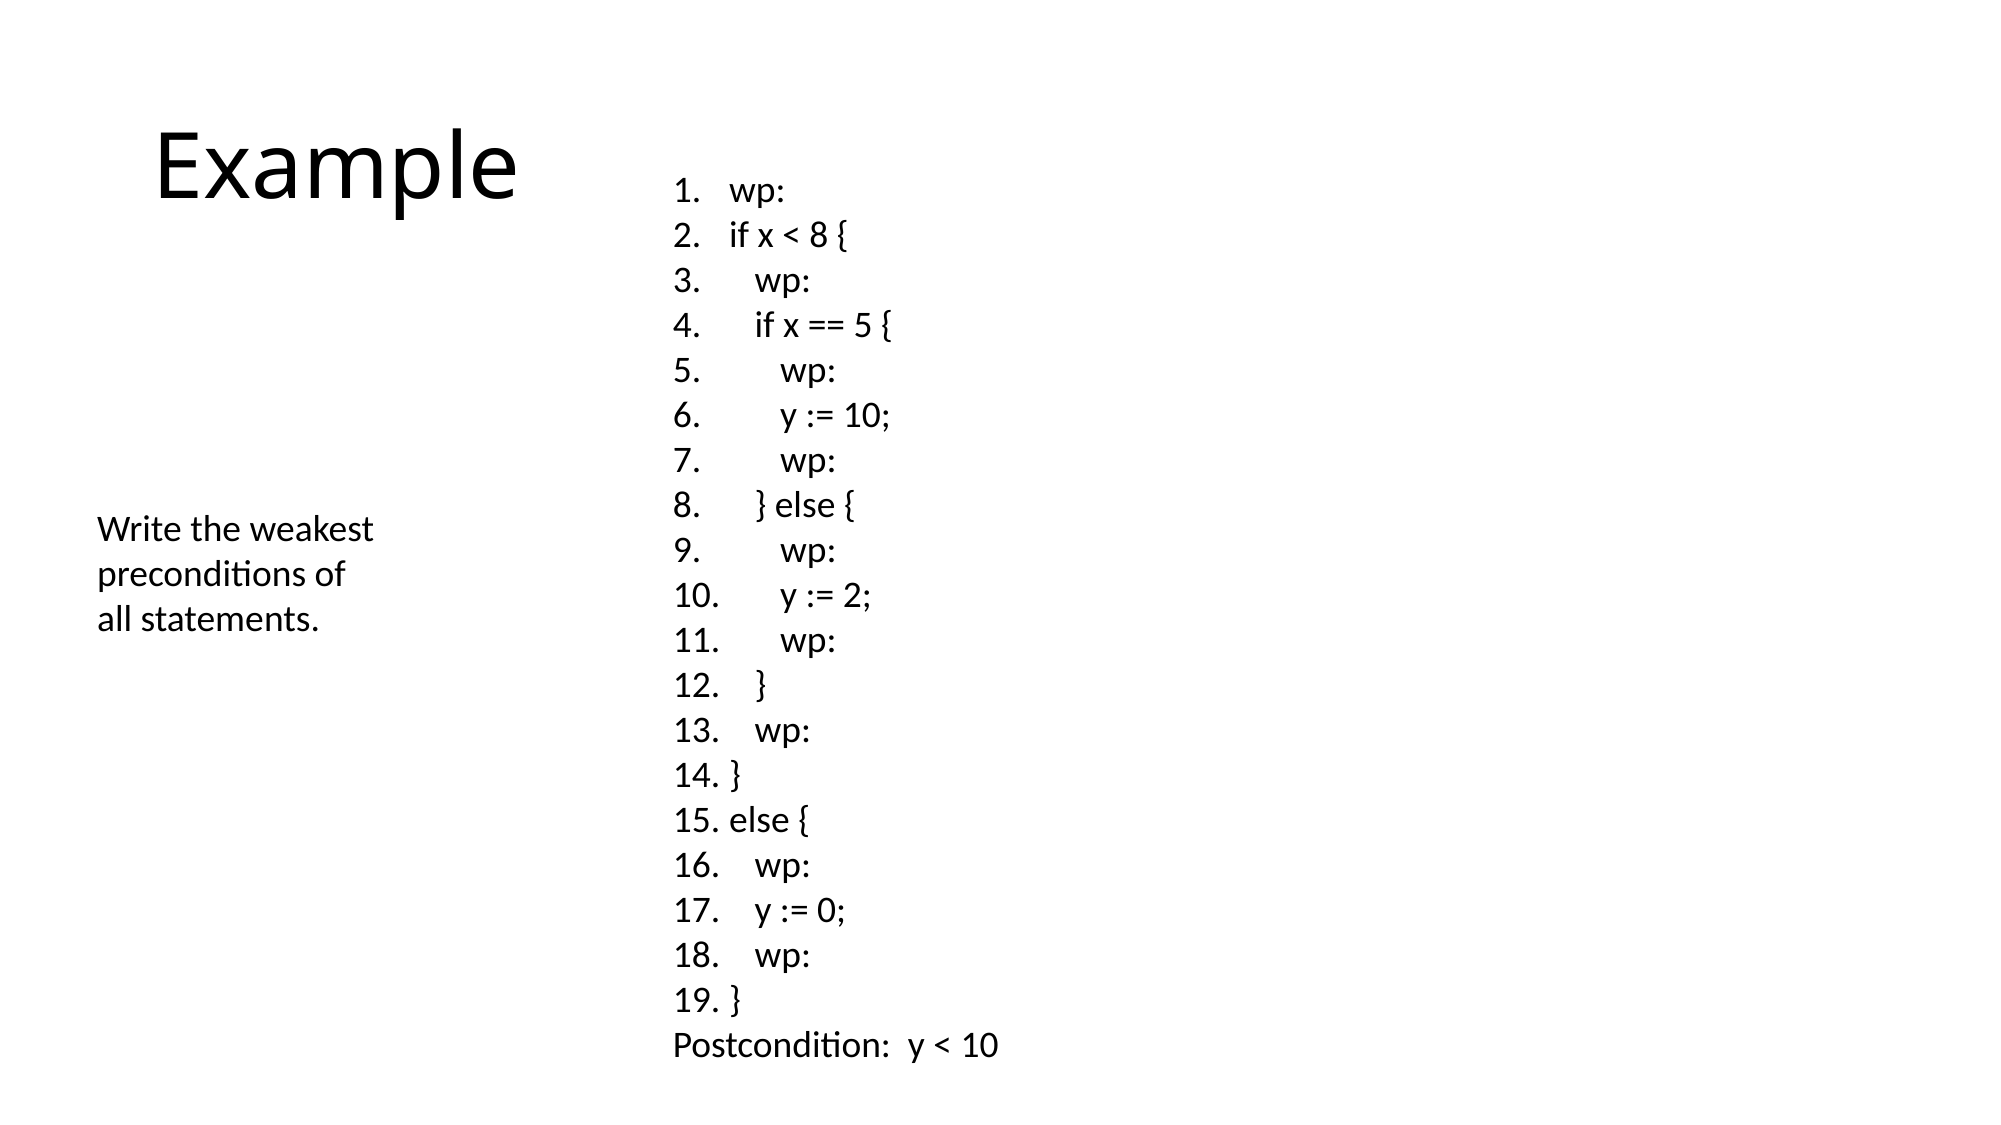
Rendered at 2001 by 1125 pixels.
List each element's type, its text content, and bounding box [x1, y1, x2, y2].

title Example [137, 59, 1863, 278]
text_box Write the weakest preconditions of all statements. [82, 496, 404, 647]
text_box wp: if x < 8 { wp: if x == 5 { wp: y := 10; wp: } else { wp: y := 2; wp: } wp: } else { wp: y := 0; wp: } Postcondition: y < 10 [658, 158, 1763, 1073]
